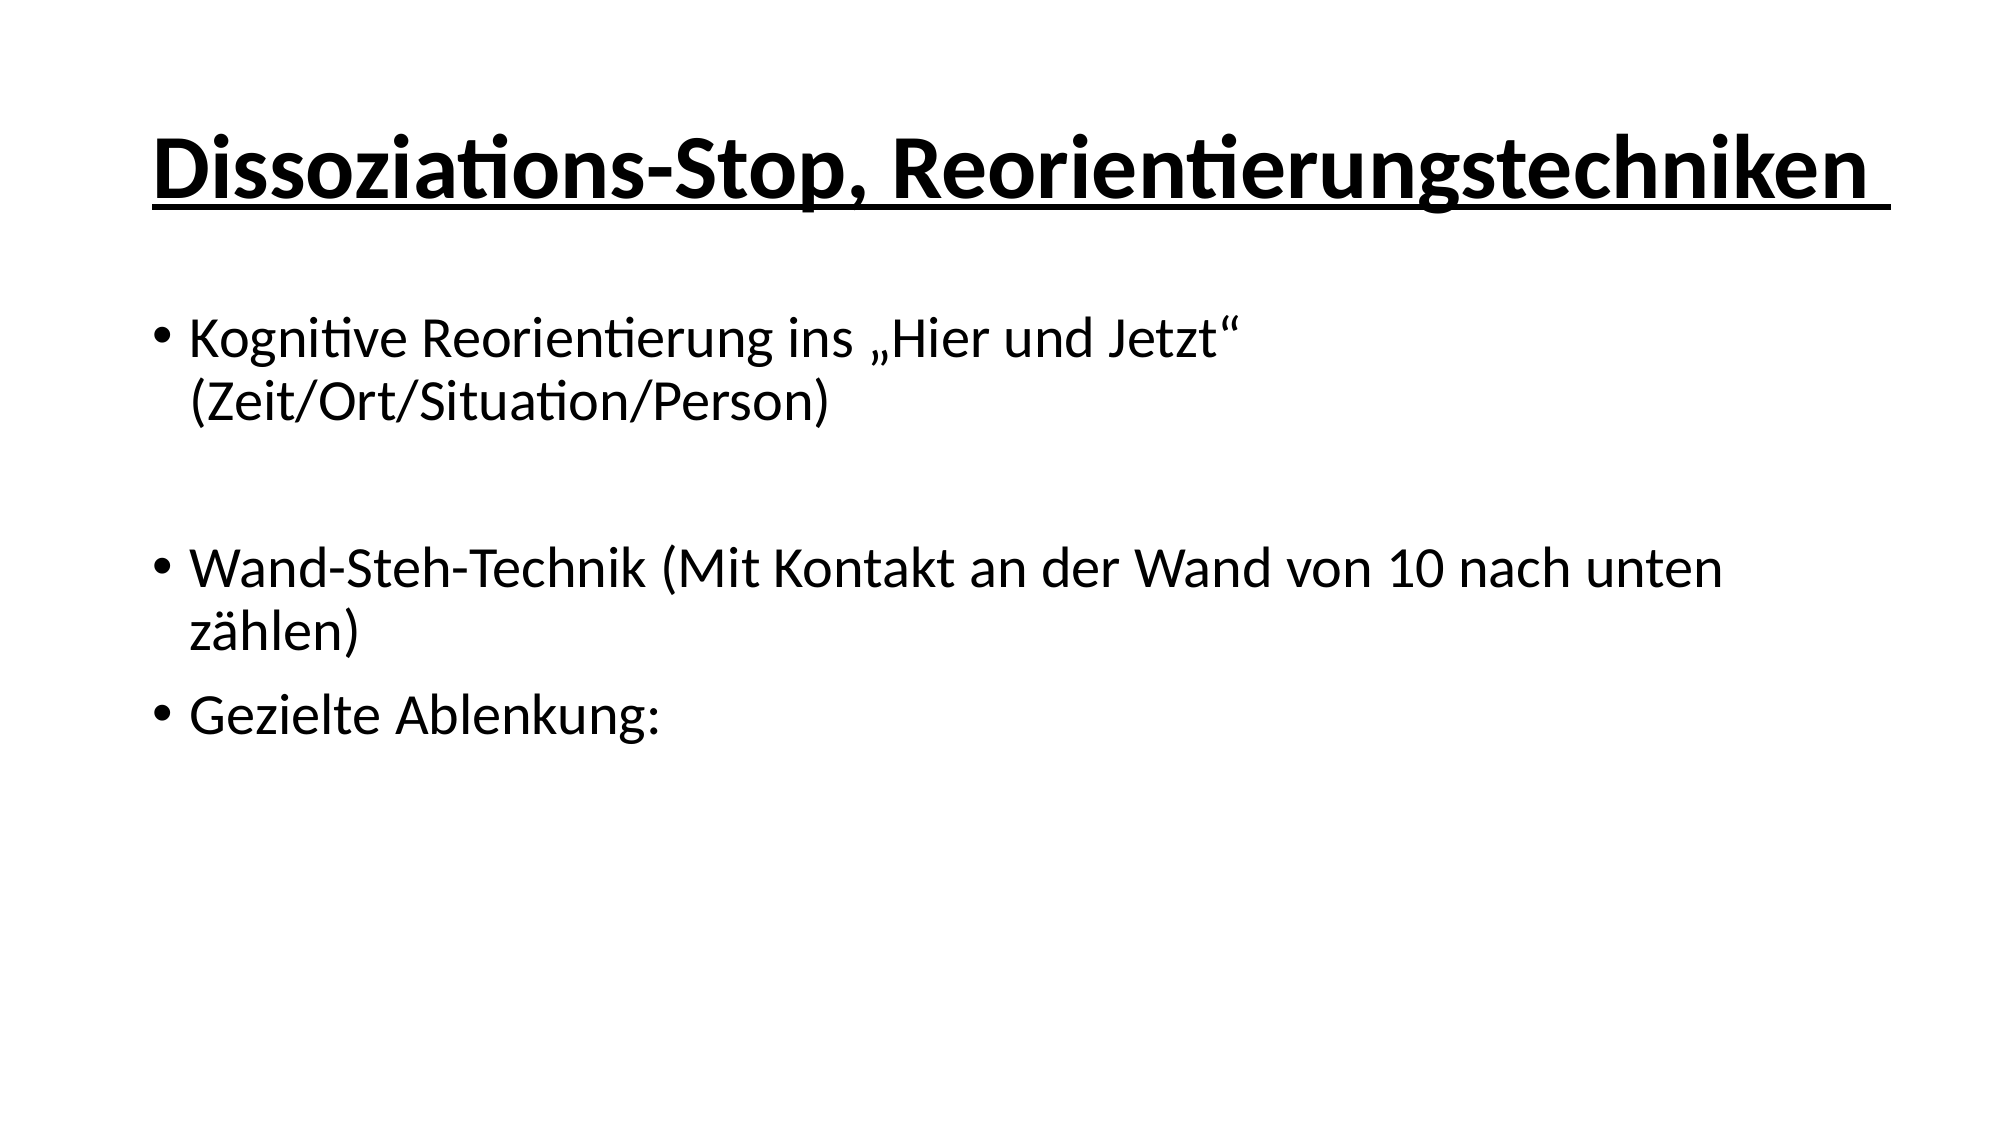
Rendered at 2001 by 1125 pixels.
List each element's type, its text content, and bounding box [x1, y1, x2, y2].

list Kognitive Reorientierung ins „Hier und Jetzt“ (Zeit/Ort/Situation/Person) Wand-Steh-Technik (Mit Kontakt an der Wand von 10 nach unten zählen) Gezielte Ablenkung: [137, 299, 1863, 1014]
title Dissoziations-Stop, Reorientierungstechniken [137, 59, 1920, 278]
